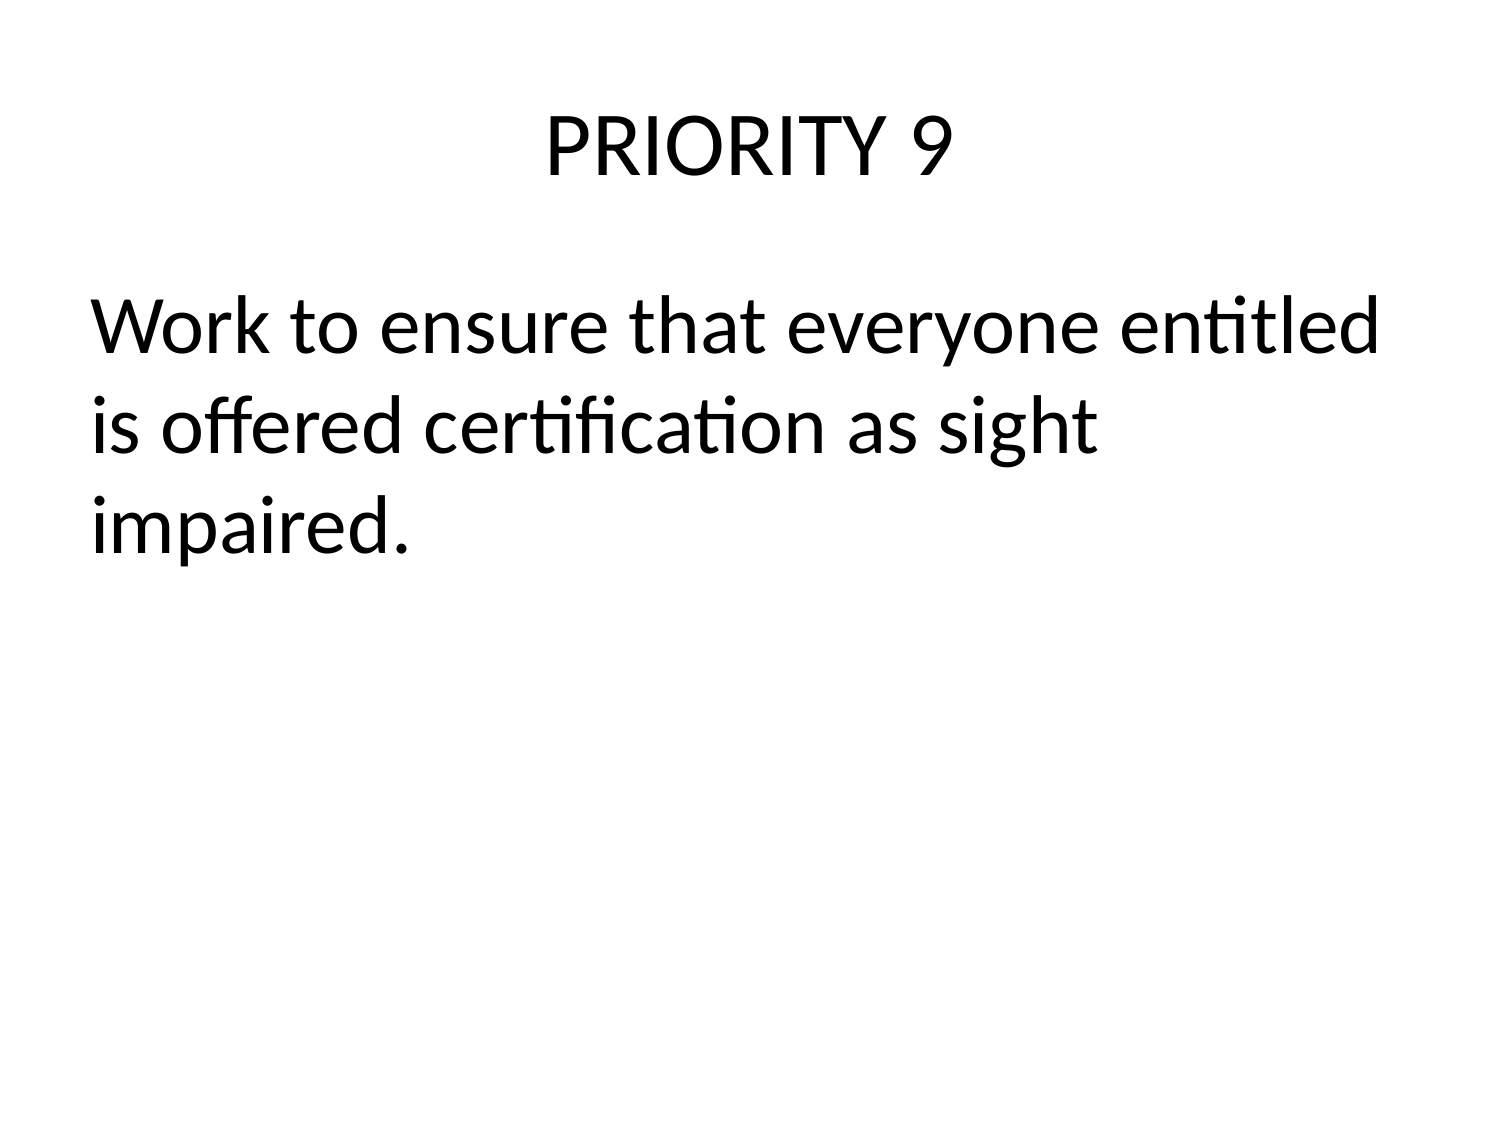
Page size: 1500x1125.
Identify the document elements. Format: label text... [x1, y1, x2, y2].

title PRIORITY 9 [75, 45, 1425, 233]
list Work to ensure that everyone entitled is offered certification as sight impaired. [75, 262, 1425, 1005]
